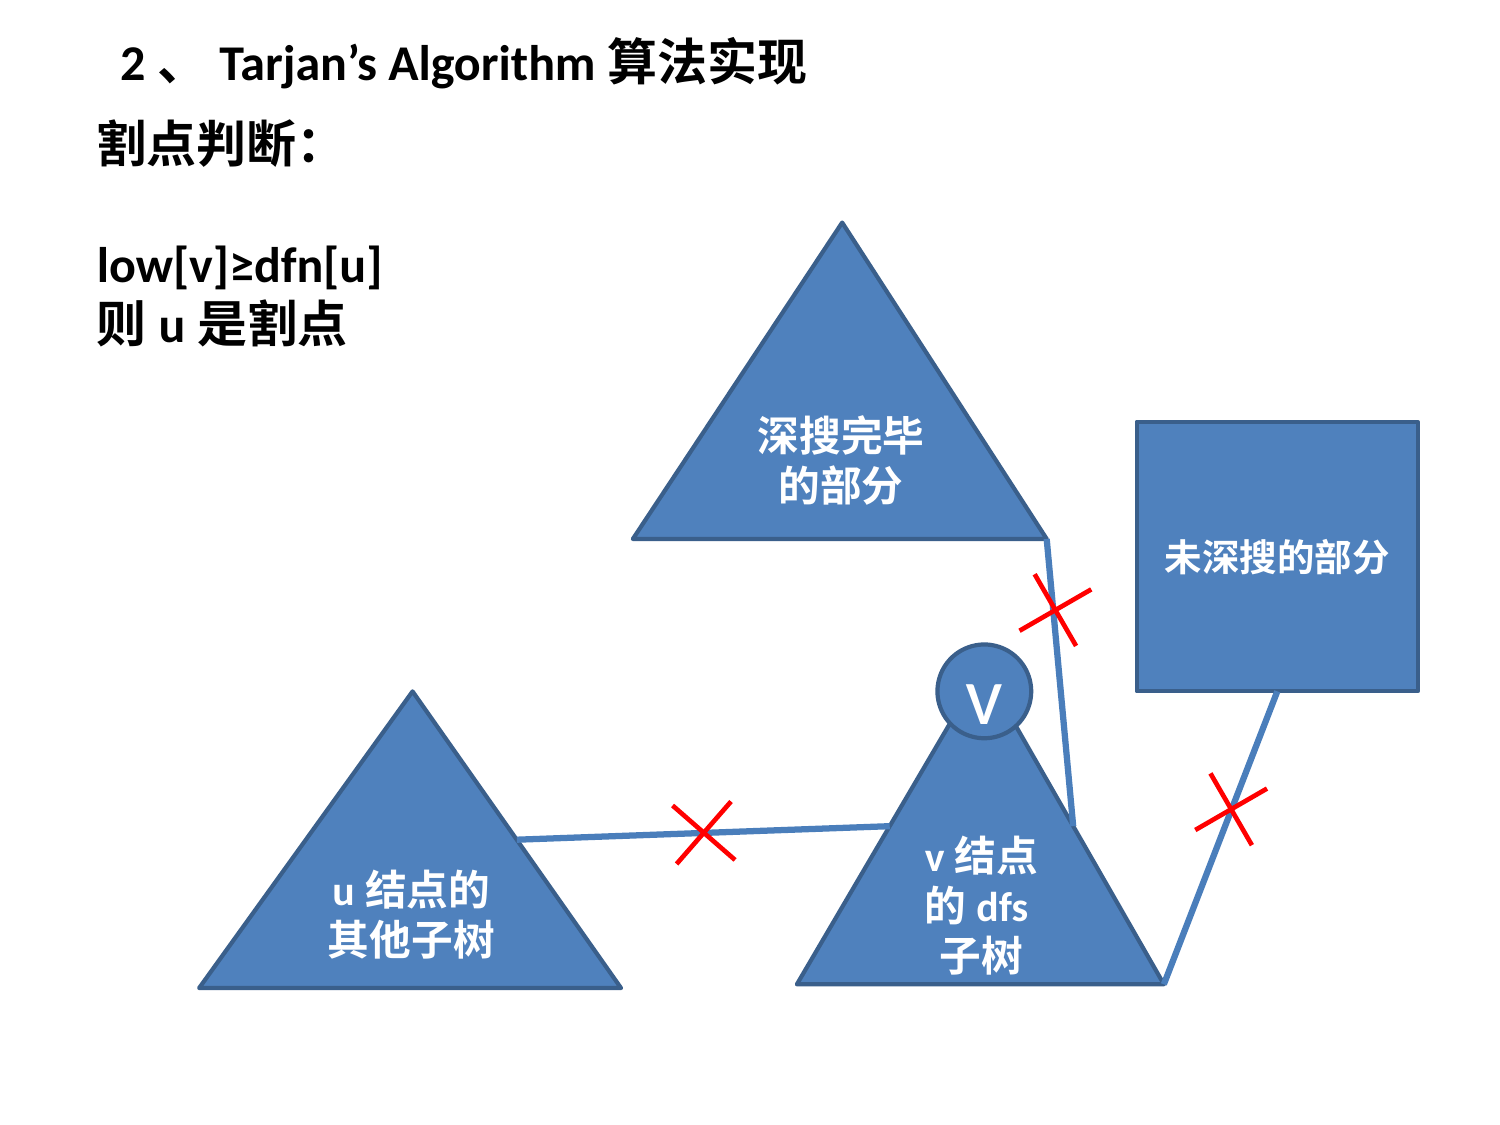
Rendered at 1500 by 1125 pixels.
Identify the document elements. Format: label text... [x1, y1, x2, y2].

text_box v [935, 642, 1034, 741]
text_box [738, 825, 890, 840]
text_box 未深搜的部分 [1135, 420, 1420, 693]
text_box v结点的dfs子树 [795, 724, 1165, 987]
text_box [1201, 779, 1261, 839]
text_box u结点的其他子树 [197, 689, 623, 991]
text_box 2、Tarjan’s Algorithm算法实现 [105, 23, 1172, 99]
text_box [1046, 648, 1074, 827]
text_box 深搜完毕的部分 [630, 220, 1048, 542]
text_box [1073, 780, 1368, 895]
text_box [674, 803, 734, 863]
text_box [1046, 538, 1074, 579]
text_box 割点判断： low[v]≥dfn[u] 则u是割点 [82, 105, 528, 361]
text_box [1025, 580, 1085, 640]
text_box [516, 825, 669, 840]
